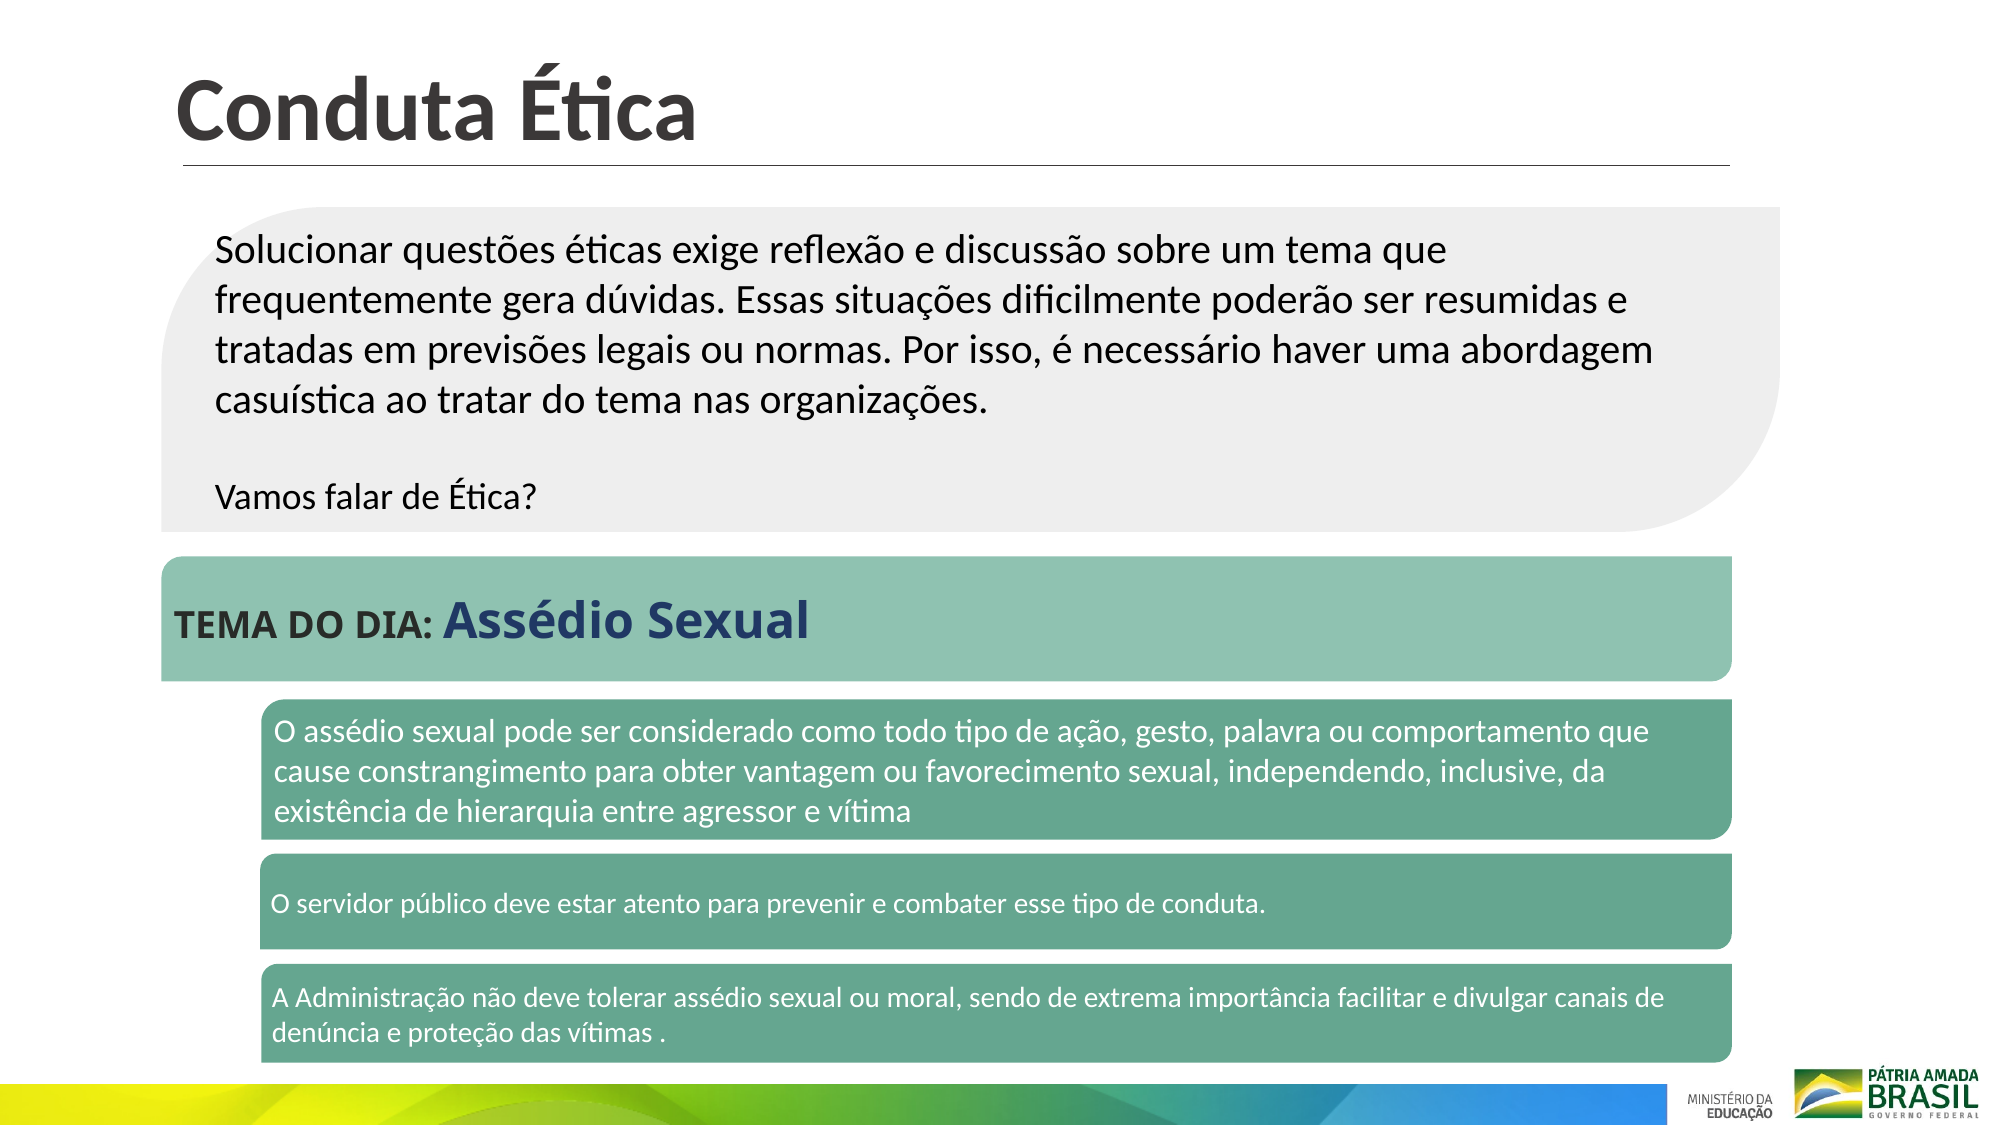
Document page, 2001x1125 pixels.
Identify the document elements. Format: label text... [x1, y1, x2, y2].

text_box Conduta Ética [161, 41, 1730, 167]
text_box O assédio sexual pode ser considerado como todo tipo de ação, gesto, palavra ou comportamento que cause constrangimento para obter vantagem ou favorecimento sexual, independendo, inclusive, da existência de hierarquia entre agressor e vítima [260, 698, 1733, 841]
picture [0, 1084, 1670, 1125]
picture [1688, 1058, 1979, 1121]
text_box A Administração não deve tolerar assédio sexual ou moral, sendo de extrema importância facilitar e divulgar canais de denúncia e proteção das vítimas . [260, 962, 1733, 1064]
text_box Solucionar questões éticas exige reflexão e discussão sobre um tema que frequentemente gera dúvidas. Essas situações dificilmente poderão ser resumidas e tratadas em previsões legais ou normas. Por isso, é necessário haver uma abordagem casuística ao tratar do tema nas organizações. Vamos falar de Ética? [160, 206, 1782, 534]
text_box O servidor público deve estar atento para prevenir e combater esse tipo de conduta. [259, 852, 1733, 951]
text_box TEMA DO DIA: Assédio Sexual [160, 555, 1733, 683]
